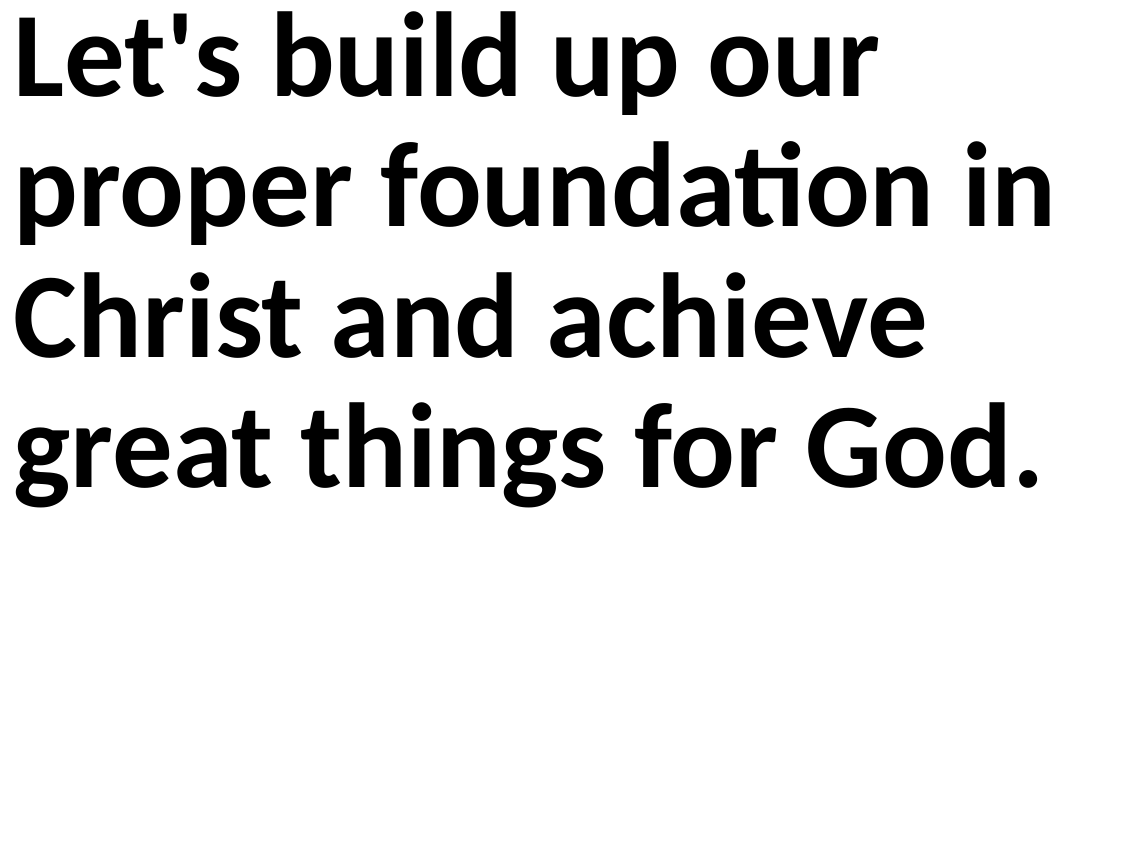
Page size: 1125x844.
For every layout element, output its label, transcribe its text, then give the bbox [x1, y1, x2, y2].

list Let's build up our proper foundation in Christ and achieve great things for God. [0, 0, 1125, 685]
